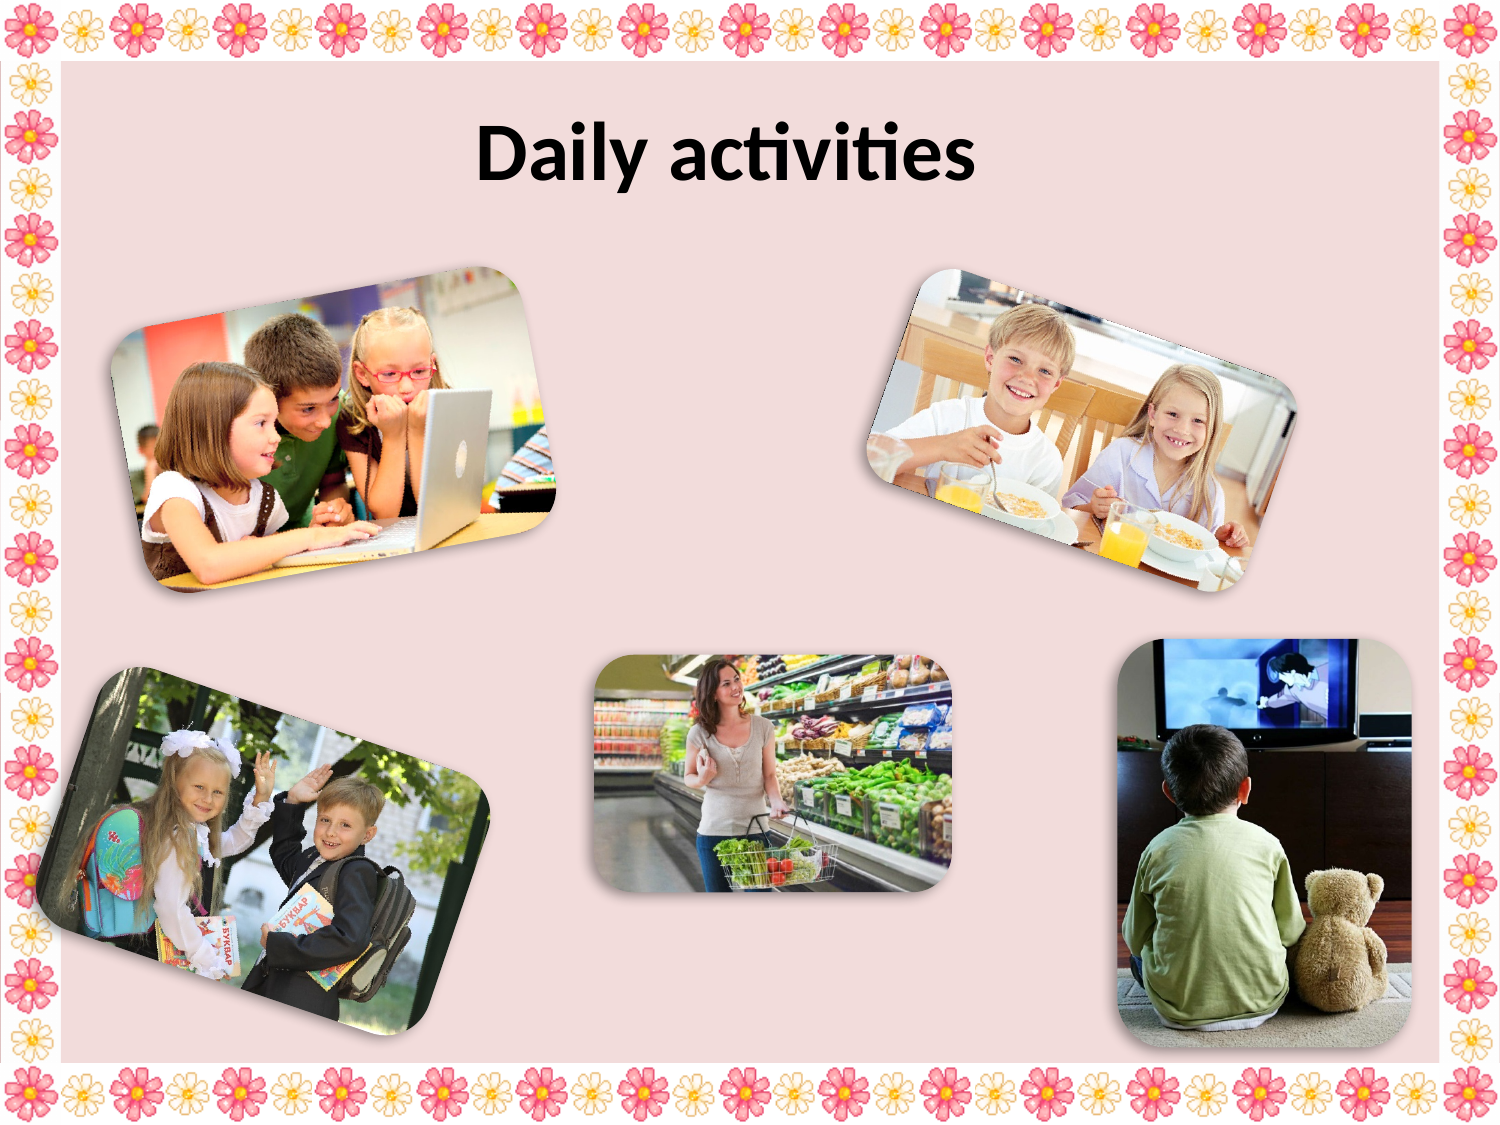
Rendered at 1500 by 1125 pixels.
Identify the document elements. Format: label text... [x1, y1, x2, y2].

picture [867, 269, 1298, 592]
picture [1, 421, 490, 1124]
picture [1440, 421, 1499, 1124]
picture [1440, 1, 1499, 420]
picture [593, 654, 953, 893]
text_box Daily activities [312, 90, 1140, 205]
picture [112, 266, 556, 593]
picture [61, 1063, 1439, 1125]
picture [61, 0, 1439, 61]
picture [1, 1, 60, 420]
picture [1117, 638, 1412, 1048]
